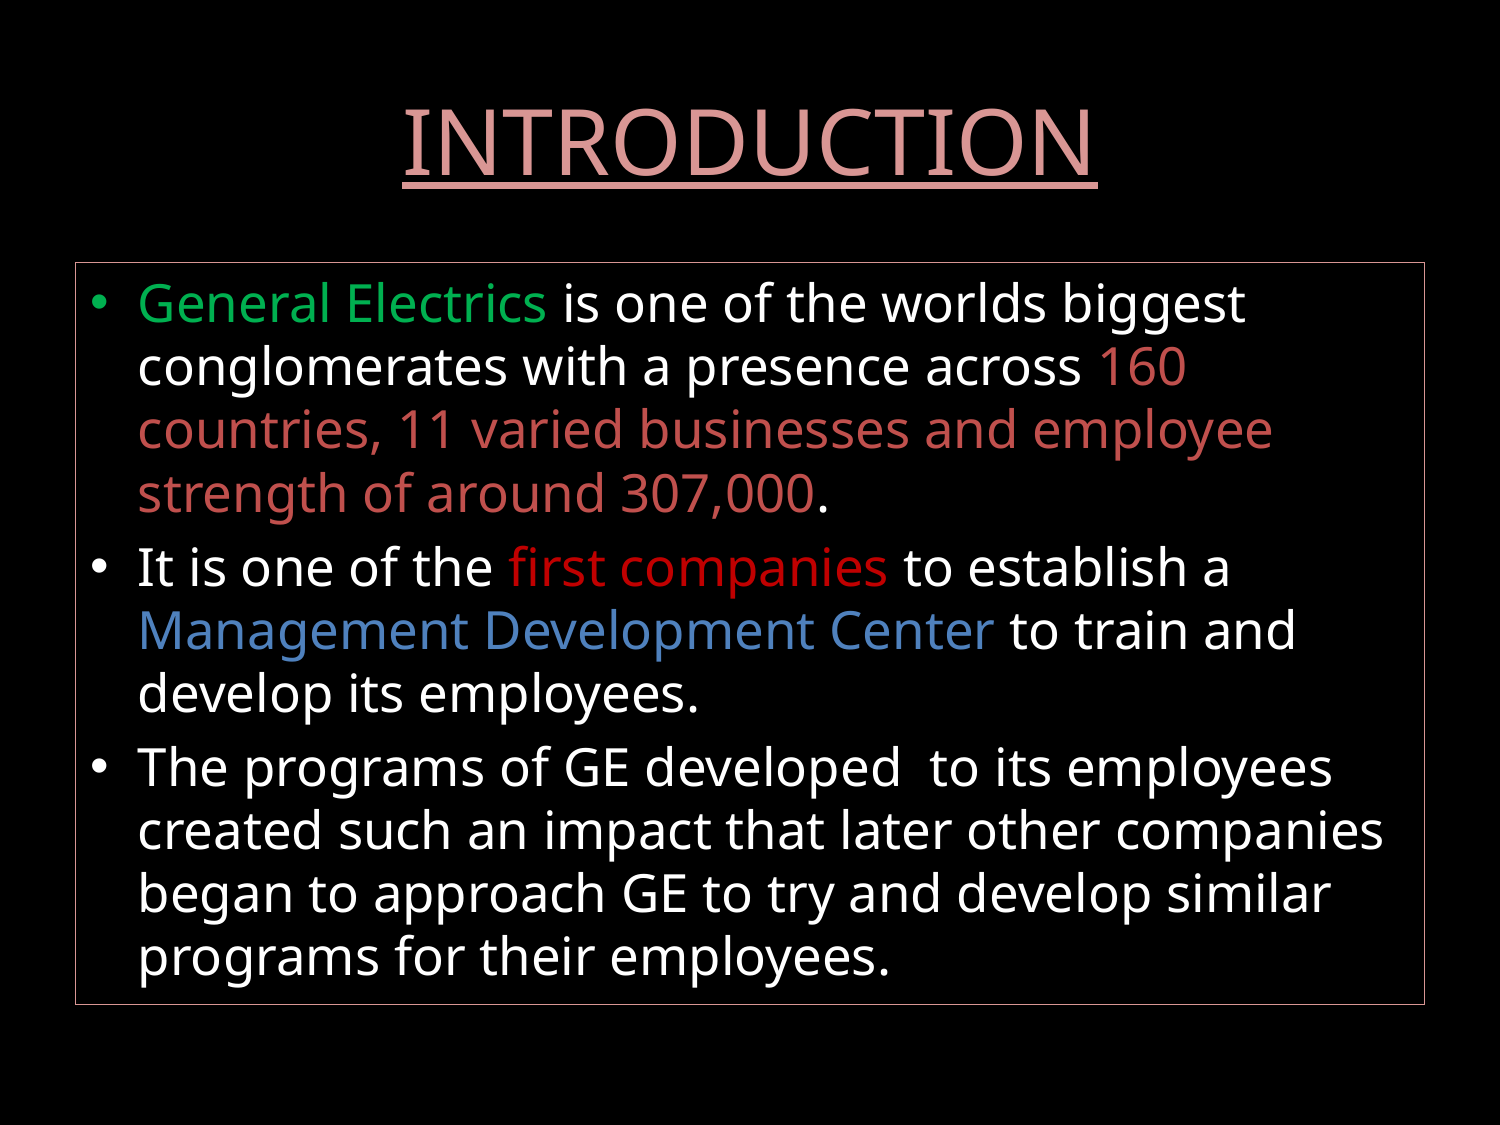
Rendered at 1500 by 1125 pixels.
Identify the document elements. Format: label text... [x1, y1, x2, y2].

title INTRODUCTION [75, 45, 1425, 233]
list General Electrics is one of the worlds biggest conglomerates with a presence across 160 countries, 11 varied businesses and employee strength of around 307,000. It is one of the first companies to establish a Management Development Center to train and develop its employees. The programs of GE developed to its employees created such an impact that later other companies began to approach GE to try and develop similar programs for their employees. [75, 262, 1425, 1005]
